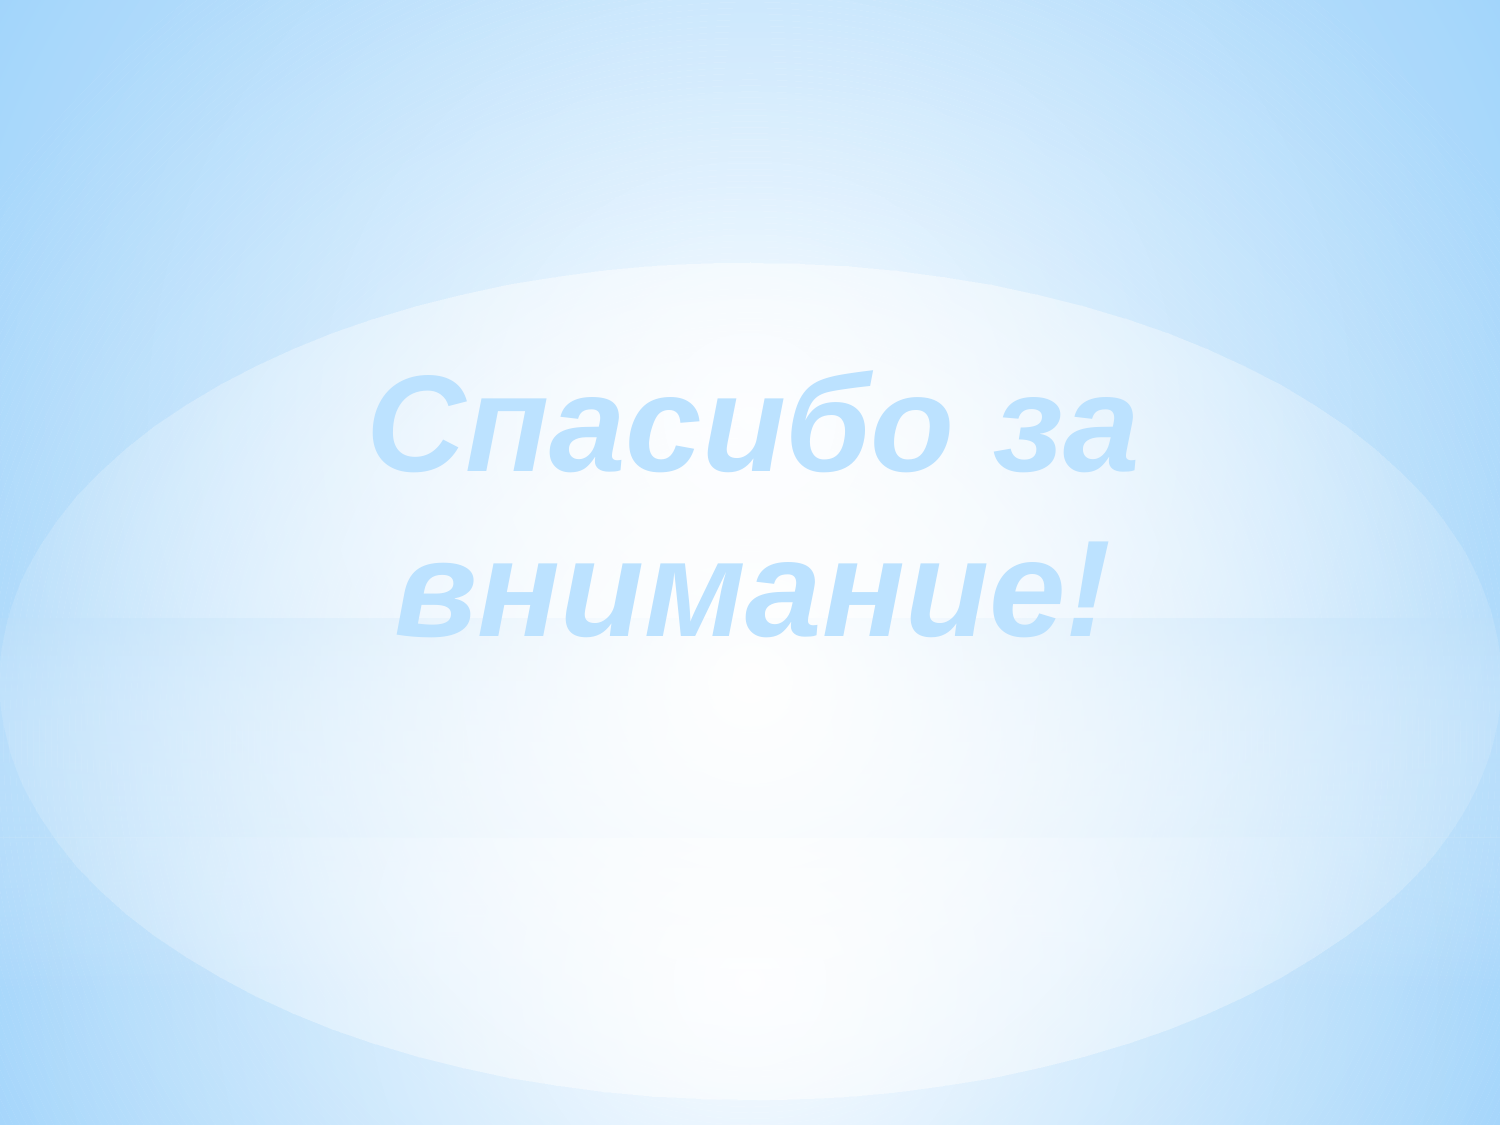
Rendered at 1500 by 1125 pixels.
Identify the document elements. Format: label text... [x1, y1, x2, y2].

text_box Спасибо за внимание! [138, 326, 1368, 671]
